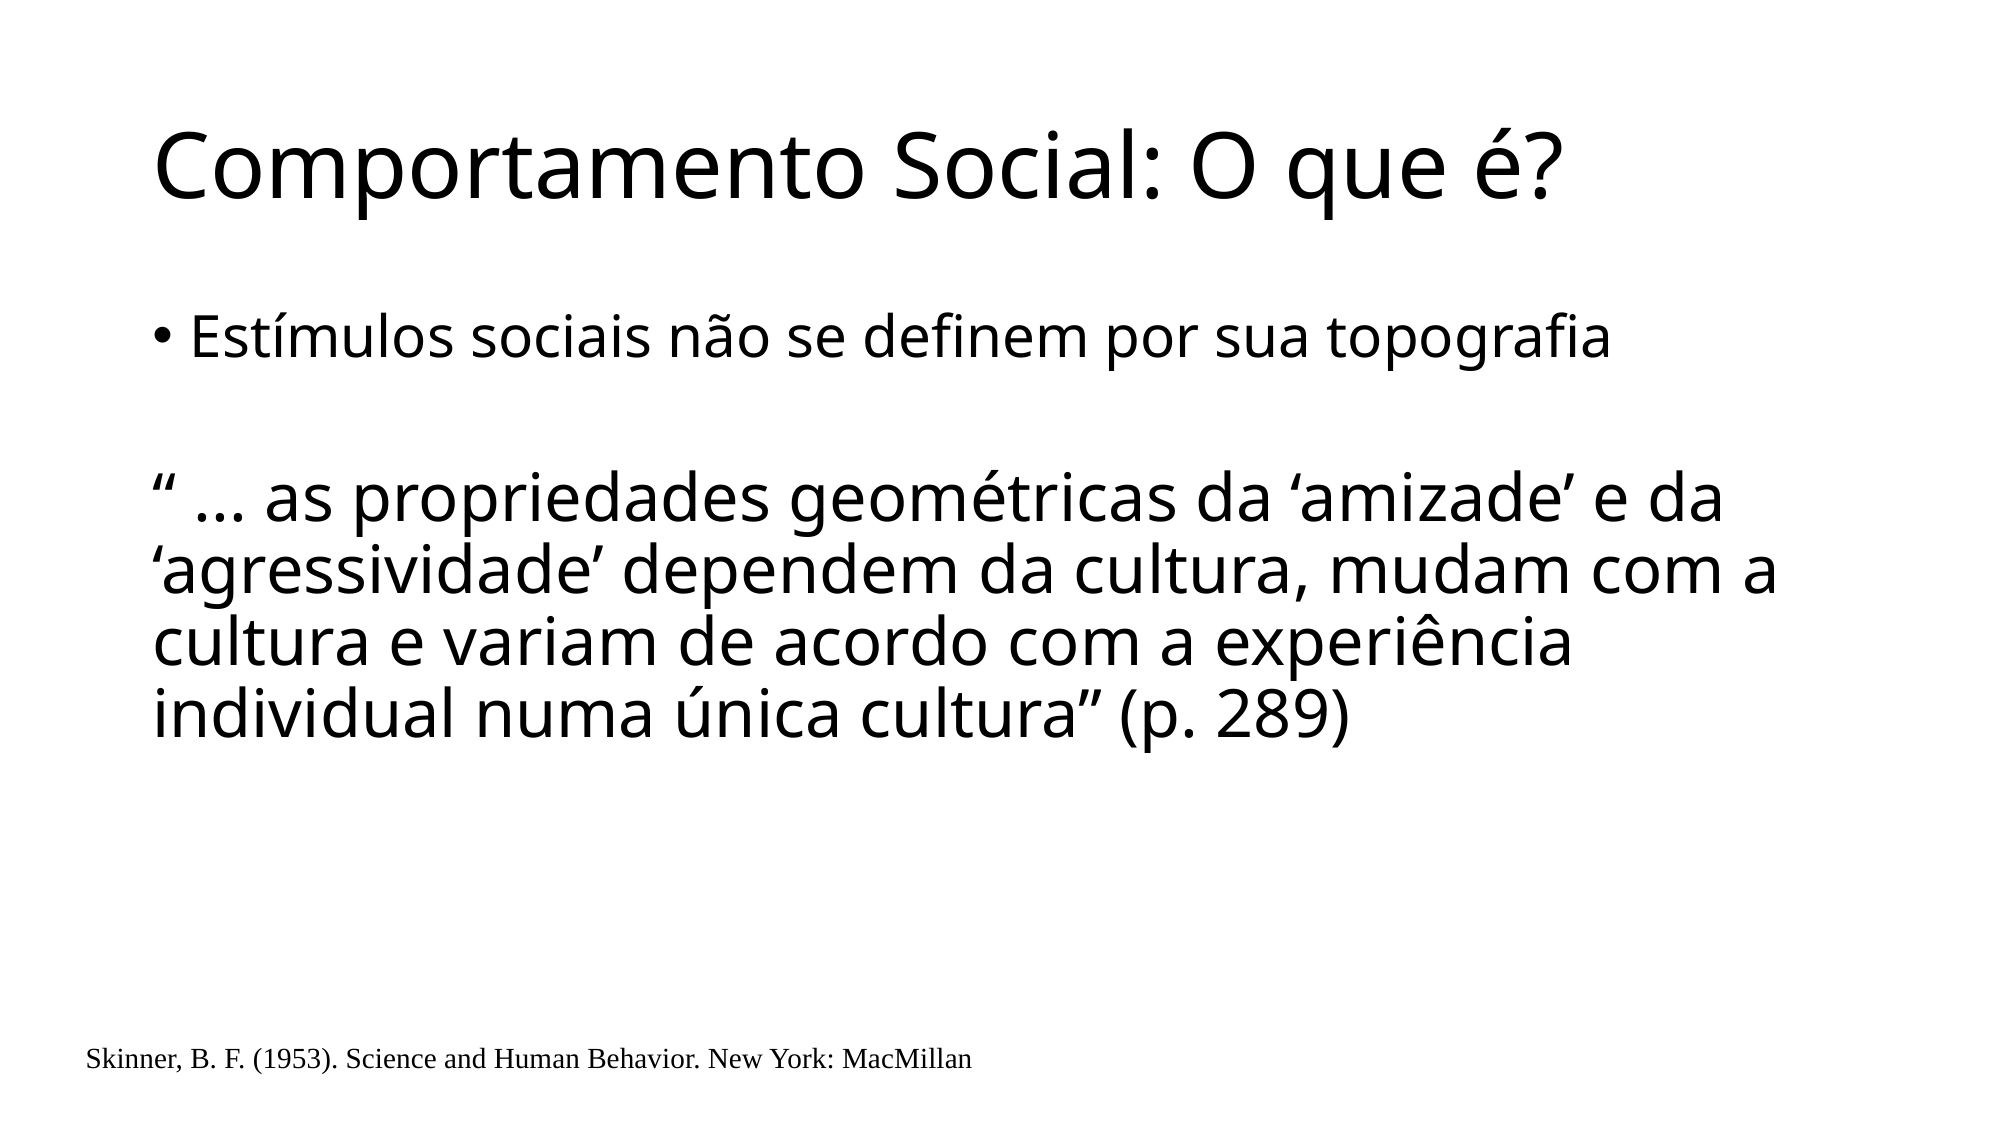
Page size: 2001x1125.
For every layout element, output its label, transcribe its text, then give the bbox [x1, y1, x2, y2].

title Comportamento Social: O que é? [137, 59, 1863, 278]
list Estímulos sociais não se definem por sua topografia “ ... as propriedades geométricas da ‘amizade’ e da ‘agressividade’ dependem da cultura, mudam com a cultura e variam de acordo com a experiência individual numa única cultura” (p. 289) [137, 299, 1863, 1014]
text_box Skinner, B. F. (1953). Science and Human Behavior. New York: MacMillan [70, 1031, 1898, 1082]
